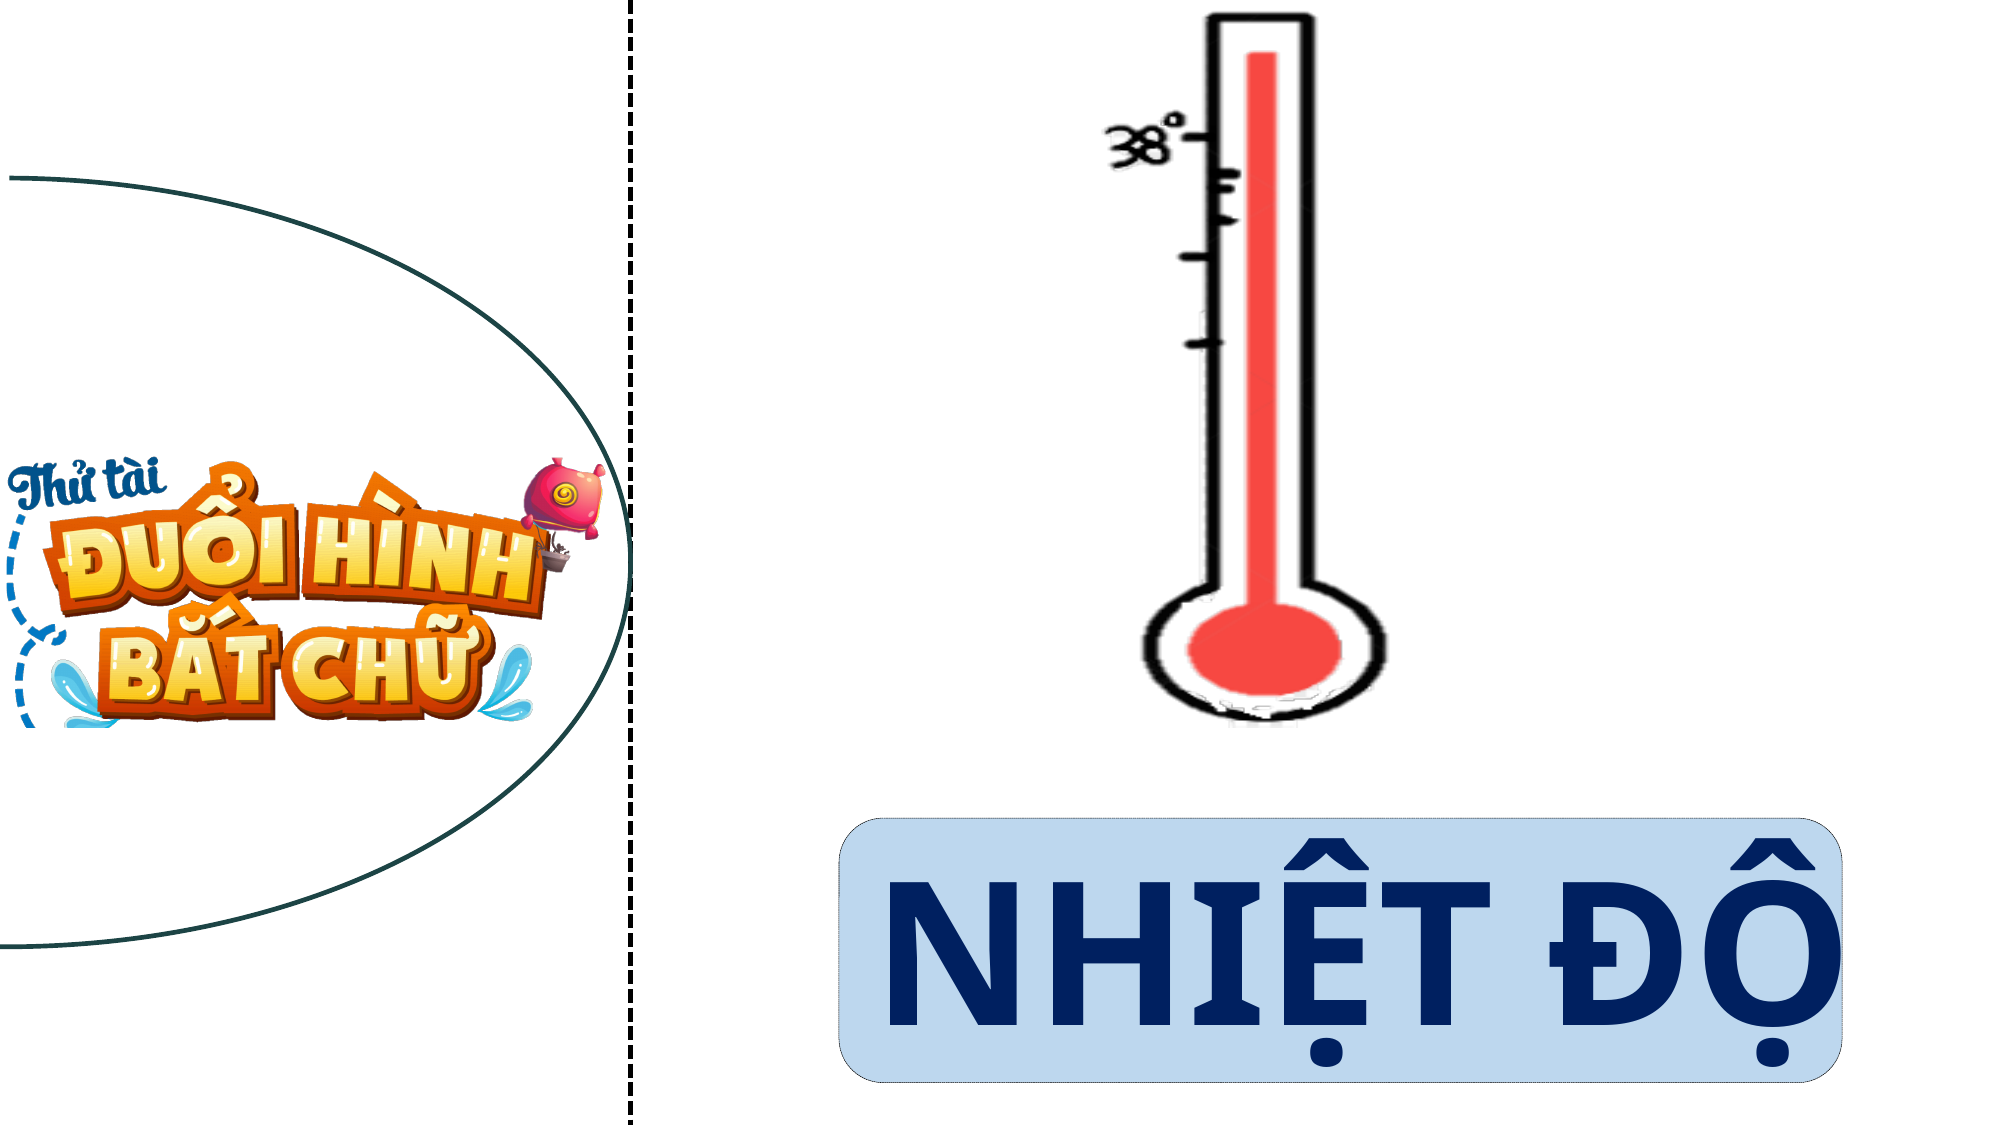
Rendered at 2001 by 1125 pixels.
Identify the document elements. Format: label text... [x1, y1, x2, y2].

text_box [0, 177, 630, 948]
picture [1066, 0, 1402, 728]
text_box NHIỆT ĐỘ [692, 818, 1904, 1074]
text_box [855, 1074, 1826, 1084]
picture [6, 454, 606, 728]
